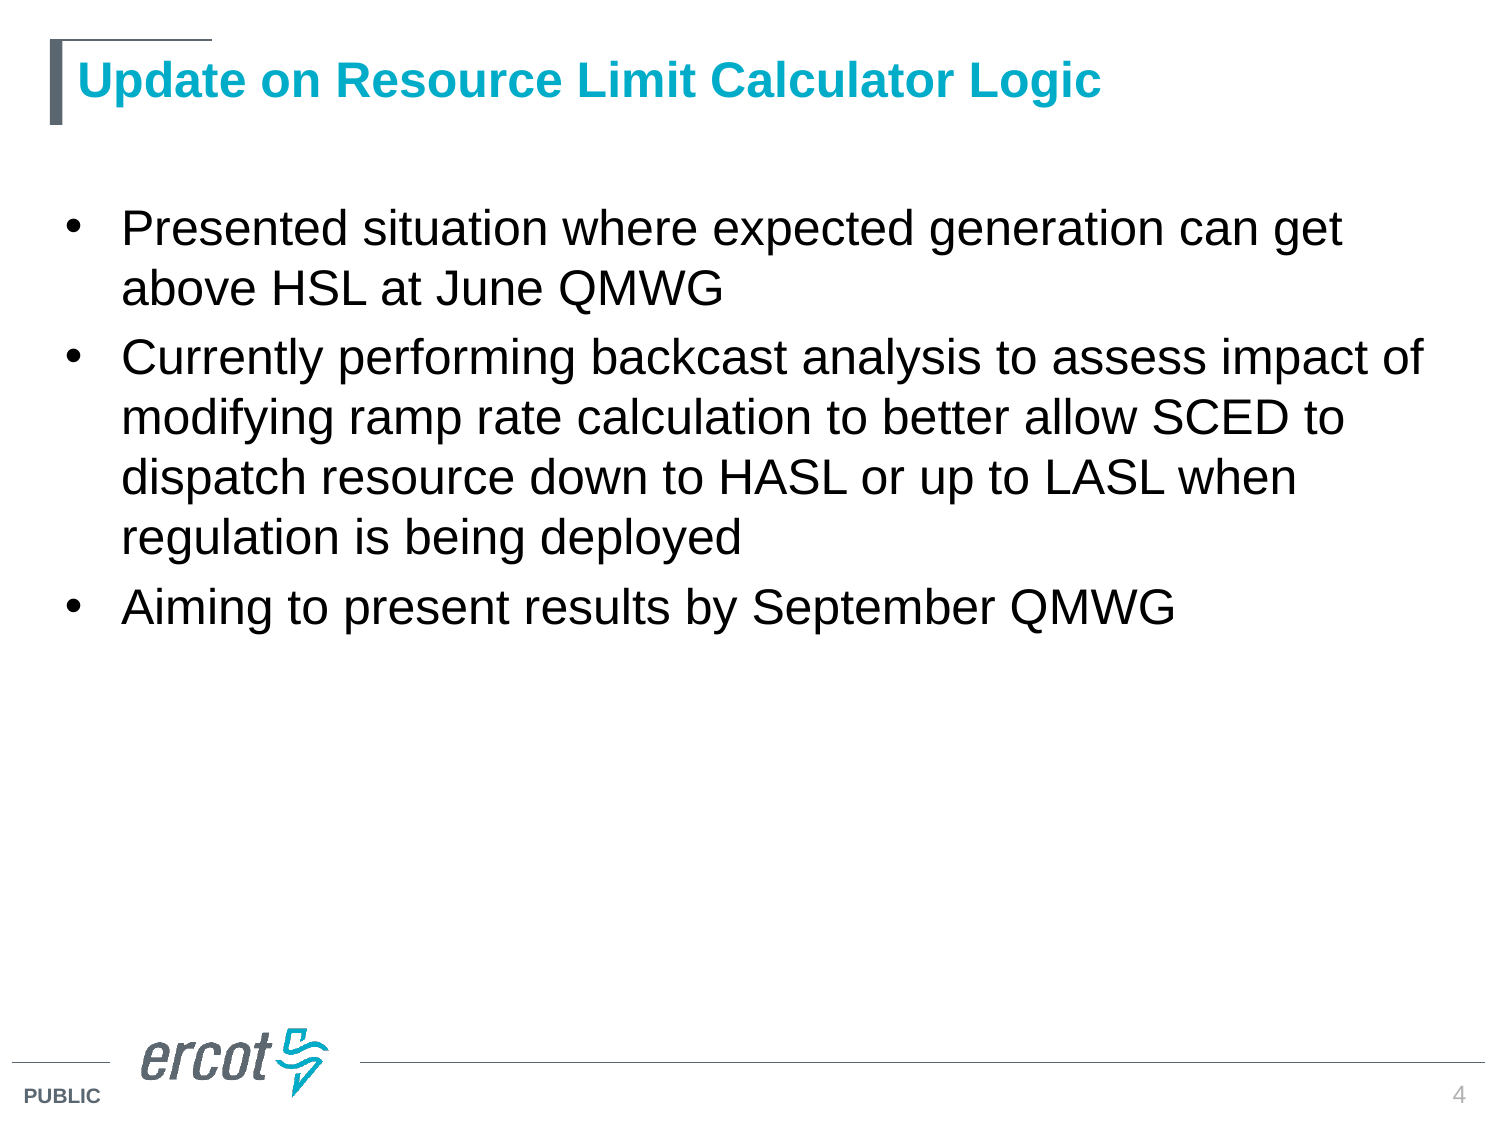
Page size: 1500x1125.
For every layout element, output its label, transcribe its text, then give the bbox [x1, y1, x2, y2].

title Update on Resource Limit Calculator Logic [62, 39, 1450, 187]
slide_number 4 [1437, 1076, 1475, 1112]
list Presented situation where expected generation can get above HSL at June QMWG Currently performing backcast analysis to assess impact of modifying ramp rate calculation to better allow SCED to dispatch resource down to HASL or up to LASL when regulation is being deployed Aiming to present results by September QMWG [50, 187, 1450, 897]
picture [137, 1024, 332, 1100]
